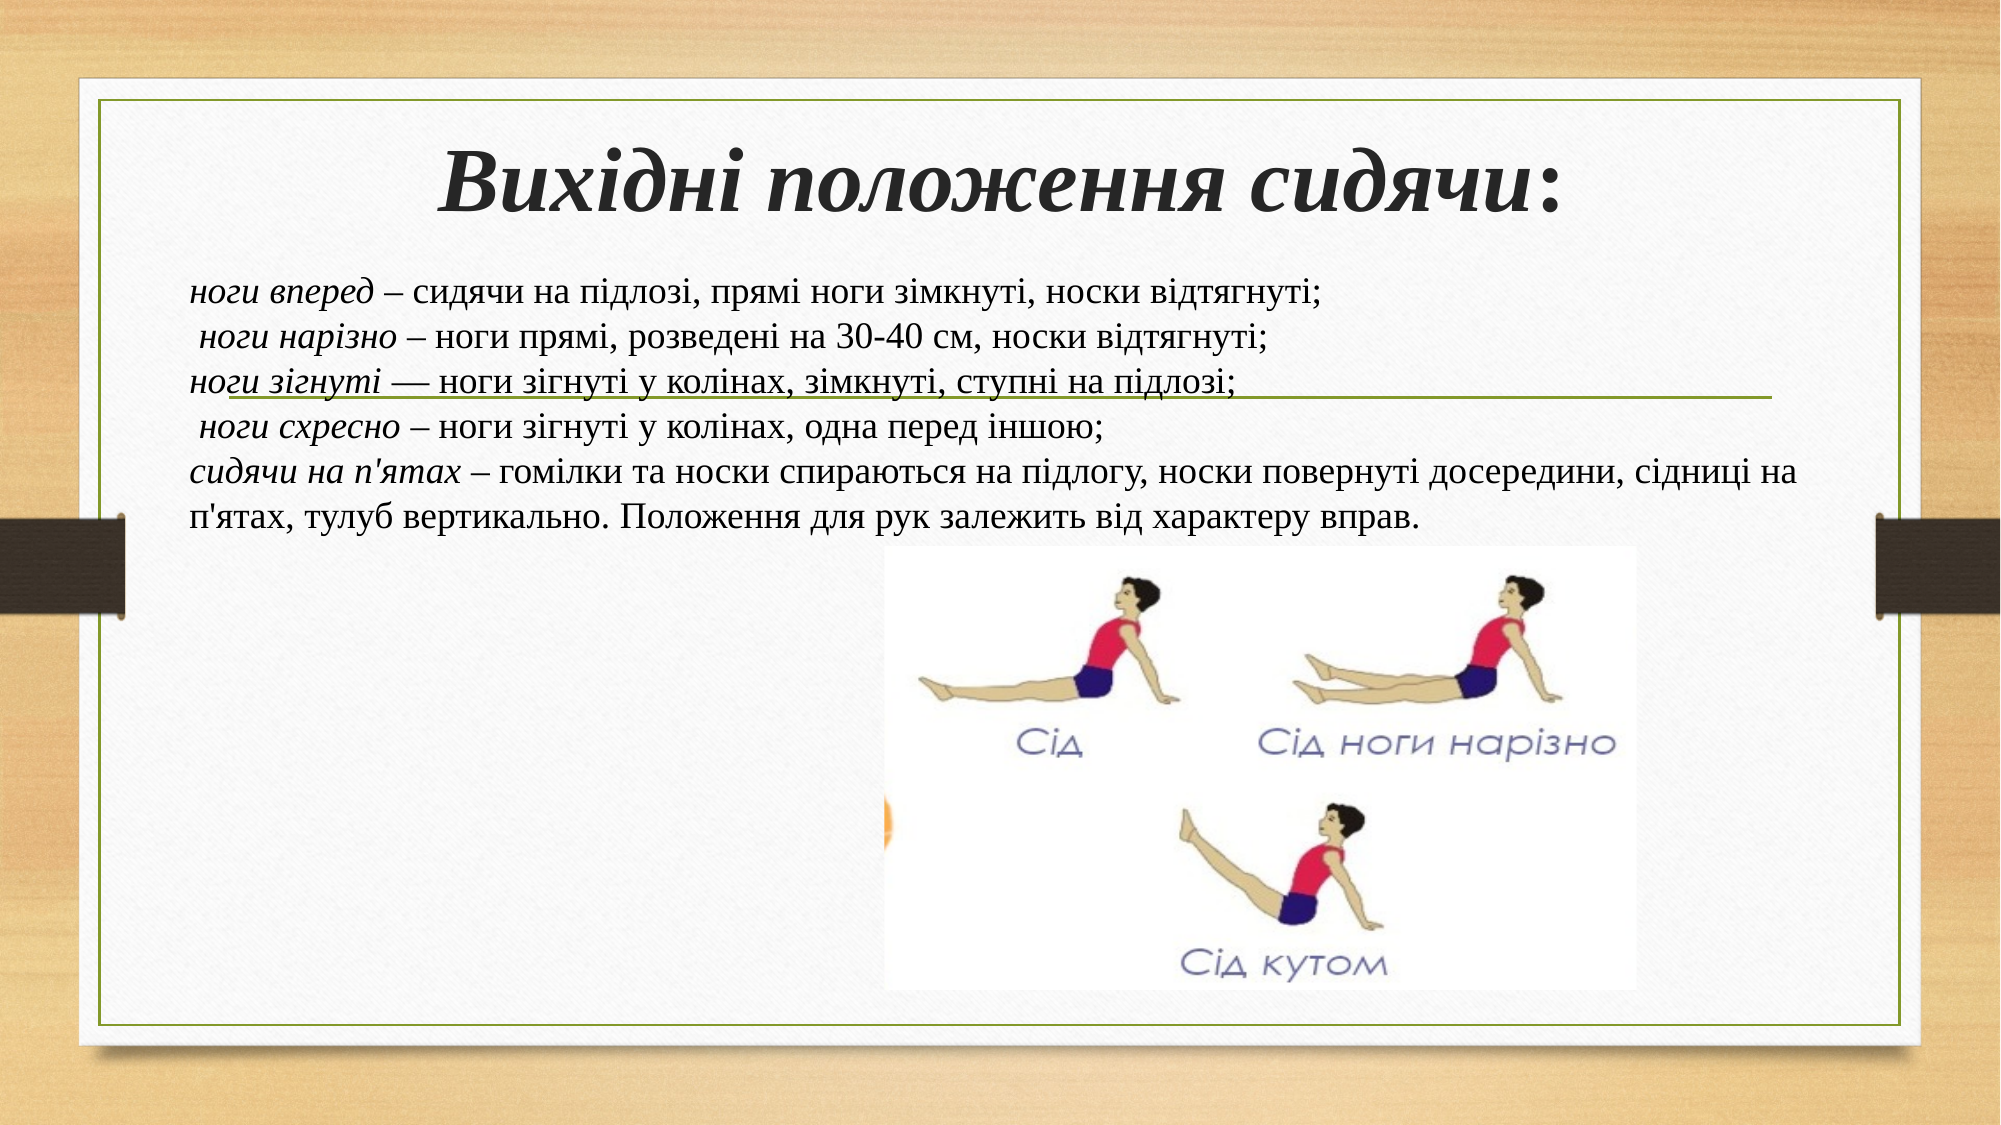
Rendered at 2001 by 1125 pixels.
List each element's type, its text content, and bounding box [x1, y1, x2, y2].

title Вихідні положення сидячи: [214, 109, 1790, 240]
text_box ноги вперед – сидячи на підлозі, прямі ноги зімкнуті, носки відтягнуті; ноги нарізно – ноги прямі, розведені на 30-40 см, носки відтягнуті; ноги зігнуті — ноги зігнуті у колінах, зімкнуті, ступні на підлозі; ноги схресно – ноги зігнуті у колінах, одна перед іншою; сидячи на п'ятах – гомілки та носки спираються на підлогу, носки повернуті досередини, сідниці на п'ятах, тулуб вертикально. Положення для рук залежить від характеру вправ. [174, 258, 1863, 544]
picture [0, 0, 2001, 1125]
